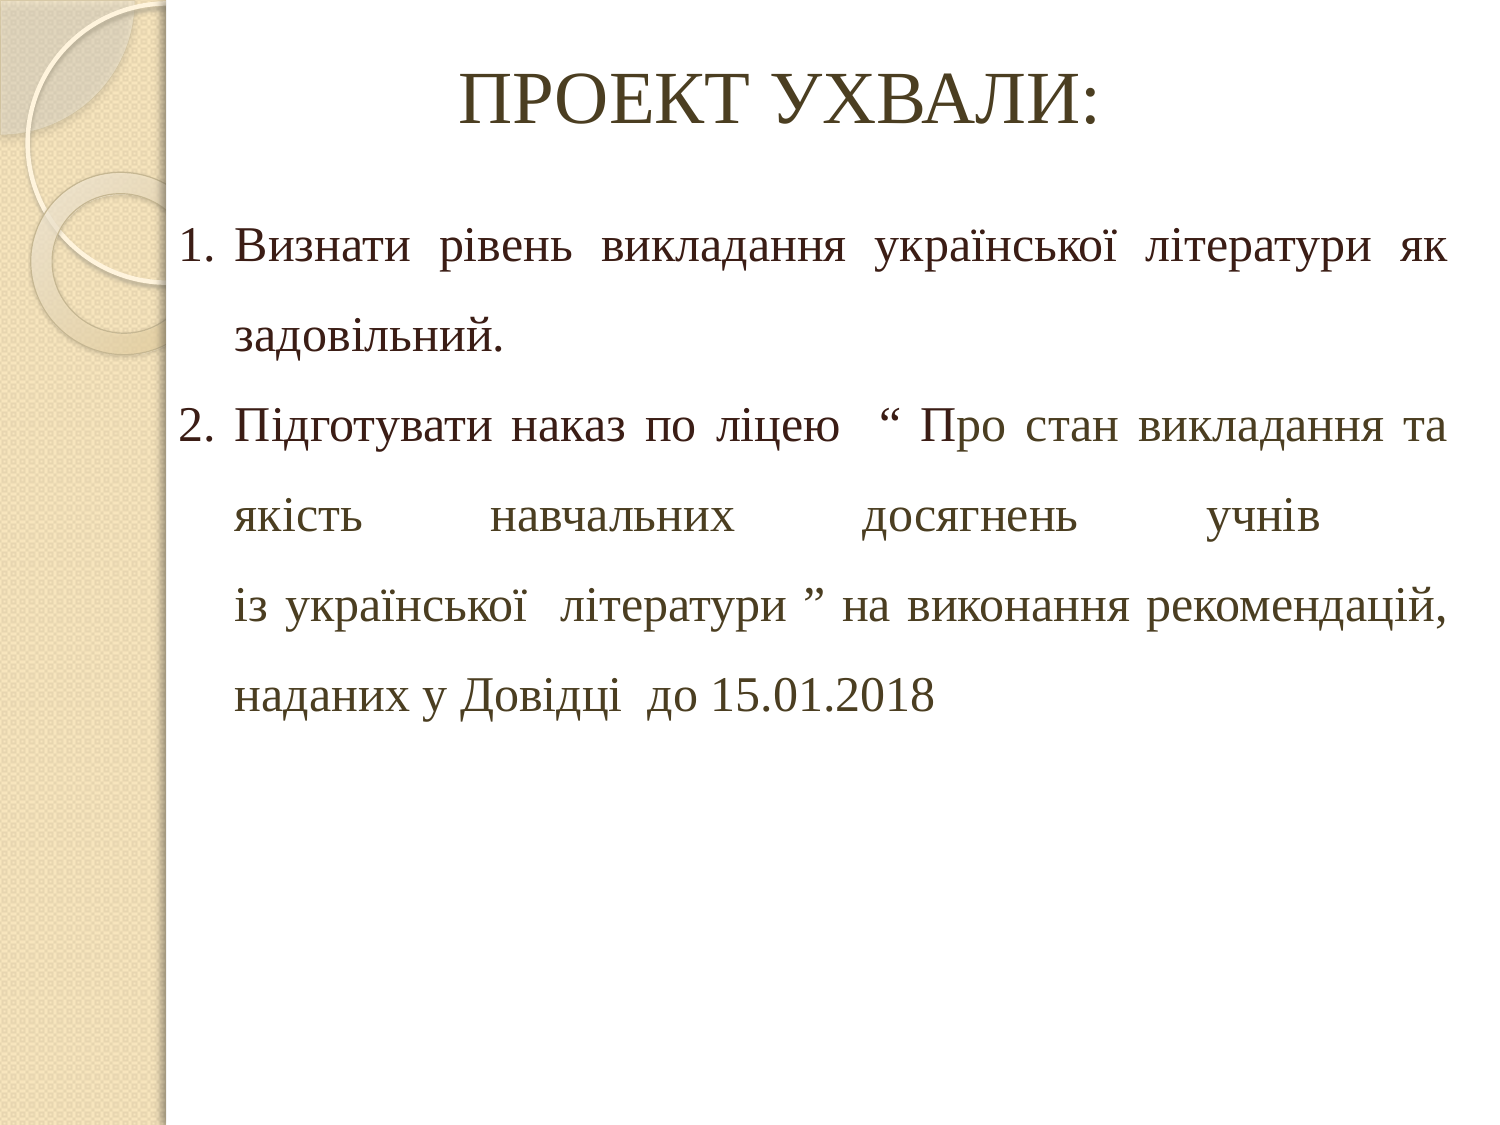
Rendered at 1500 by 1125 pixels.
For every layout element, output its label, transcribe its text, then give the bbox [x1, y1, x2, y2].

title ПРОЕКТ УХВАЛИ: [246, 0, 1315, 128]
text_box Визнати рівень викладання української літератури як задовільний. Підготувати наказ по ліцею “ Про стан викладання та якість навчальних досягнень учнів із української літератури ” на виконання рекомендацій, наданих у Довідці до 15.01.2018 [163, 128, 1464, 915]
